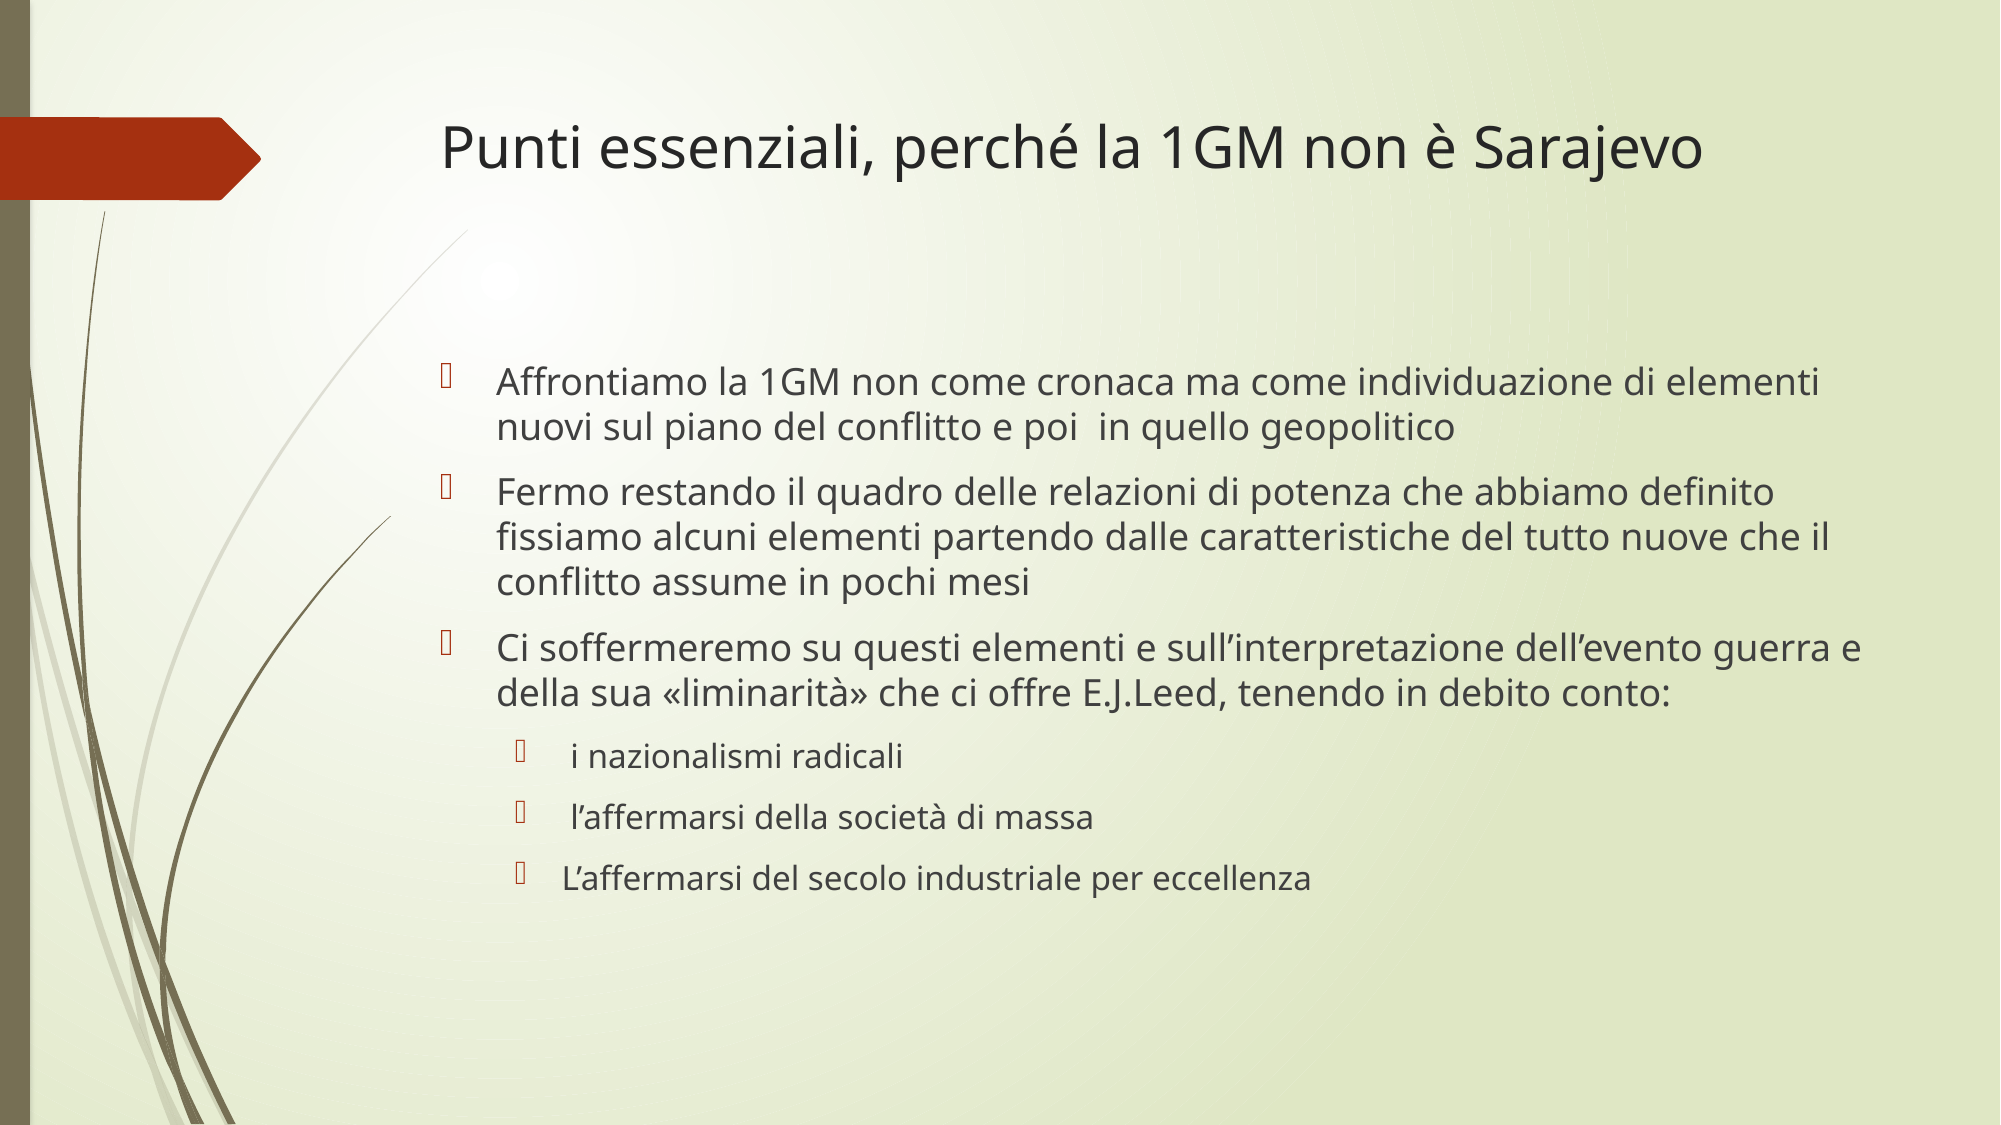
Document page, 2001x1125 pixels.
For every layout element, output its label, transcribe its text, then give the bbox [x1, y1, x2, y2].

title Punti essenziali, perché la 1GM non è Sarajevo [425, 102, 1888, 237]
list Affrontiamo la 1GM non come cronaca ma come individuazione di elementi nuovi sul piano del conflitto e poi in quello geopolitico Fermo restando il quadro delle relazioni di potenza che abbiamo definito fissiamo alcuni elementi partendo dalle caratteristiche del tutto nuove che il conflitto assume in pochi mesi Ci soffermeremo su questi elementi e sull’interpretazione dell’evento guerra e della sua «liminarità» che ci offre E.J.Leed, tenendo in debito conto: i nazionalismi radicali l’affermarsi della società di massa L’affermarsi del secolo industriale per eccellenza [424, 350, 1888, 970]
